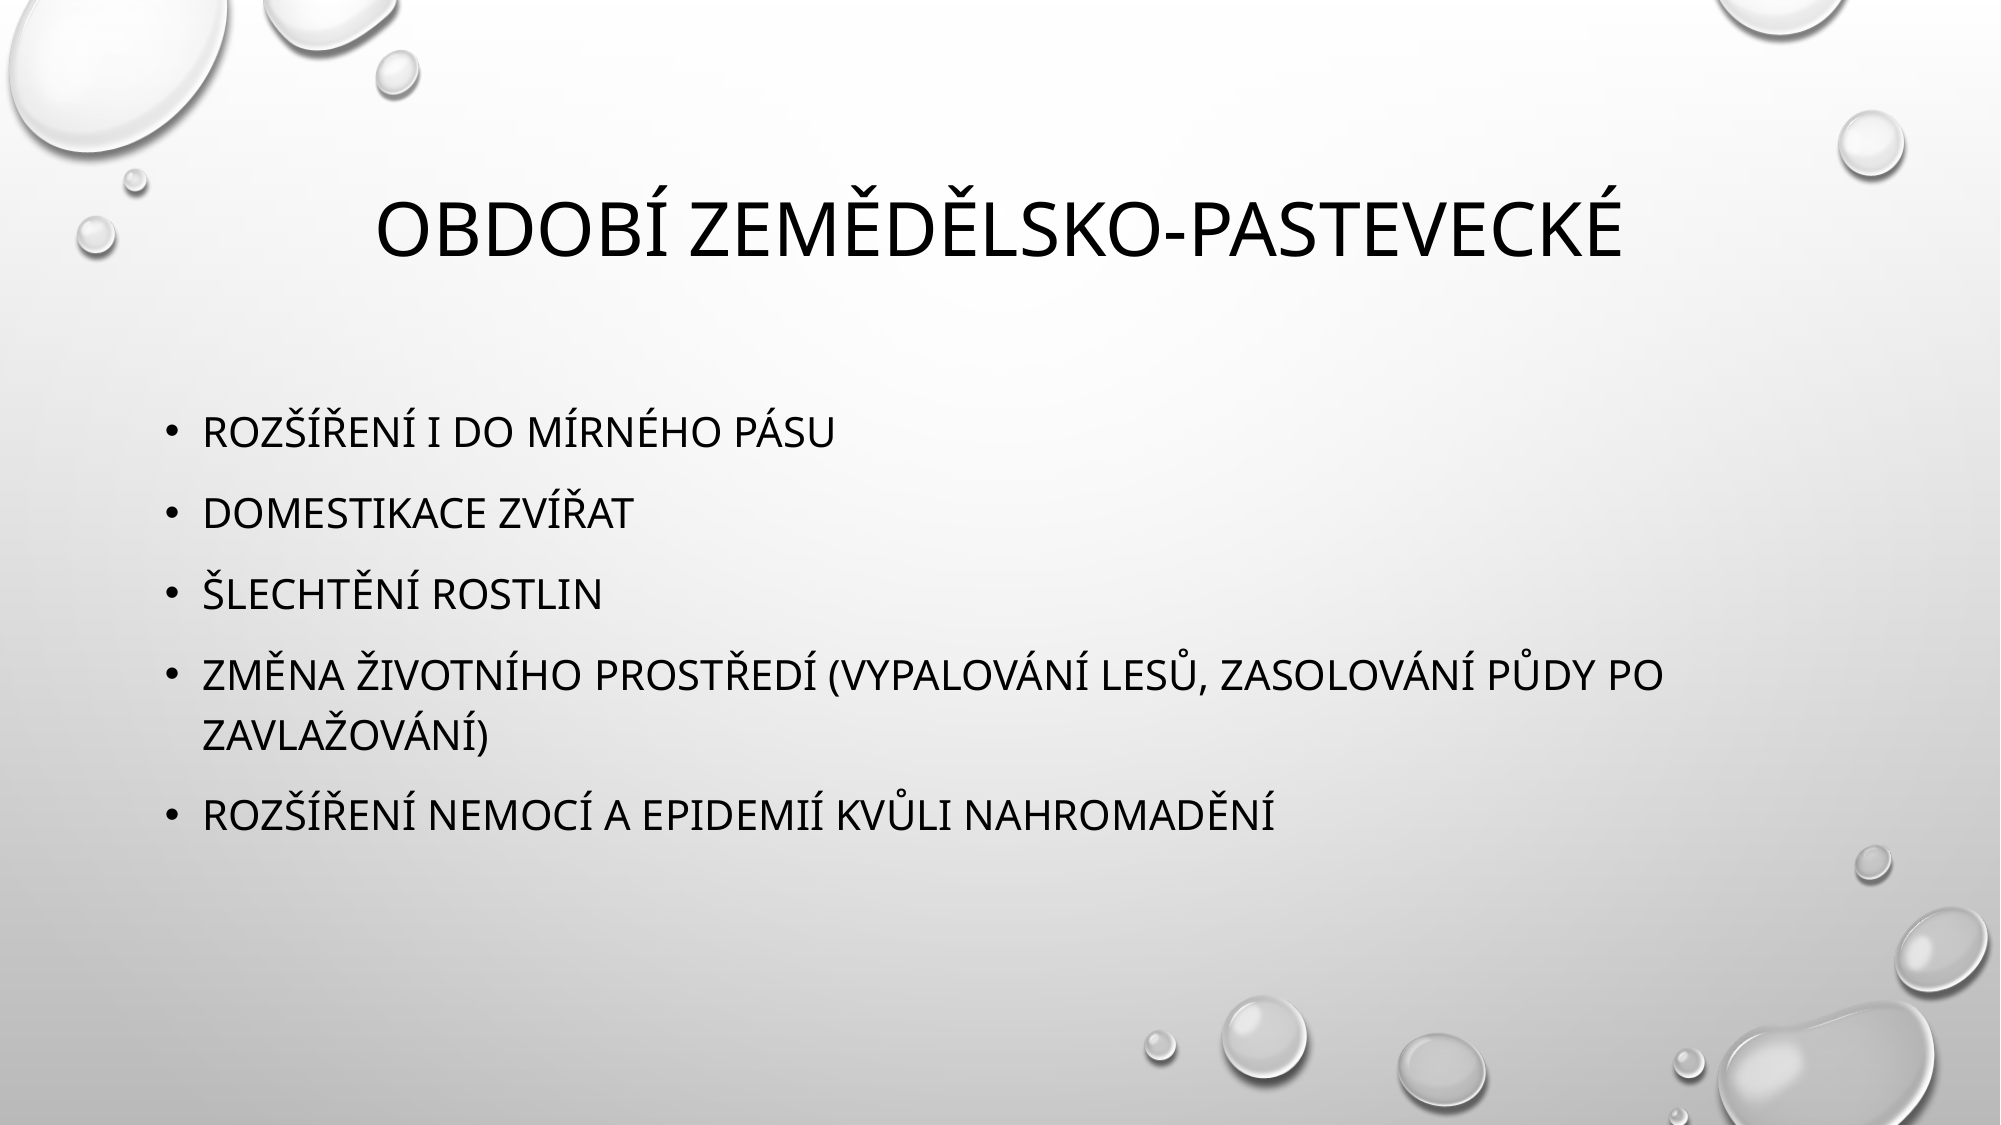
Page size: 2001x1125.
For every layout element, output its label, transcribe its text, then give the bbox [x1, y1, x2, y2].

list Rozšíření i do mírného pásu Domestikace zvířat Šlechtění rostlin změna životního prostředí (vypalování lesů, zasolování půdy po zavlažování) rozšíření nemocí a epidemií kvůli nahromadění [149, 388, 1850, 950]
title Období zemědělsko-pastevecké [149, 101, 1851, 364]
picture [0, 0, 2000, 1125]
